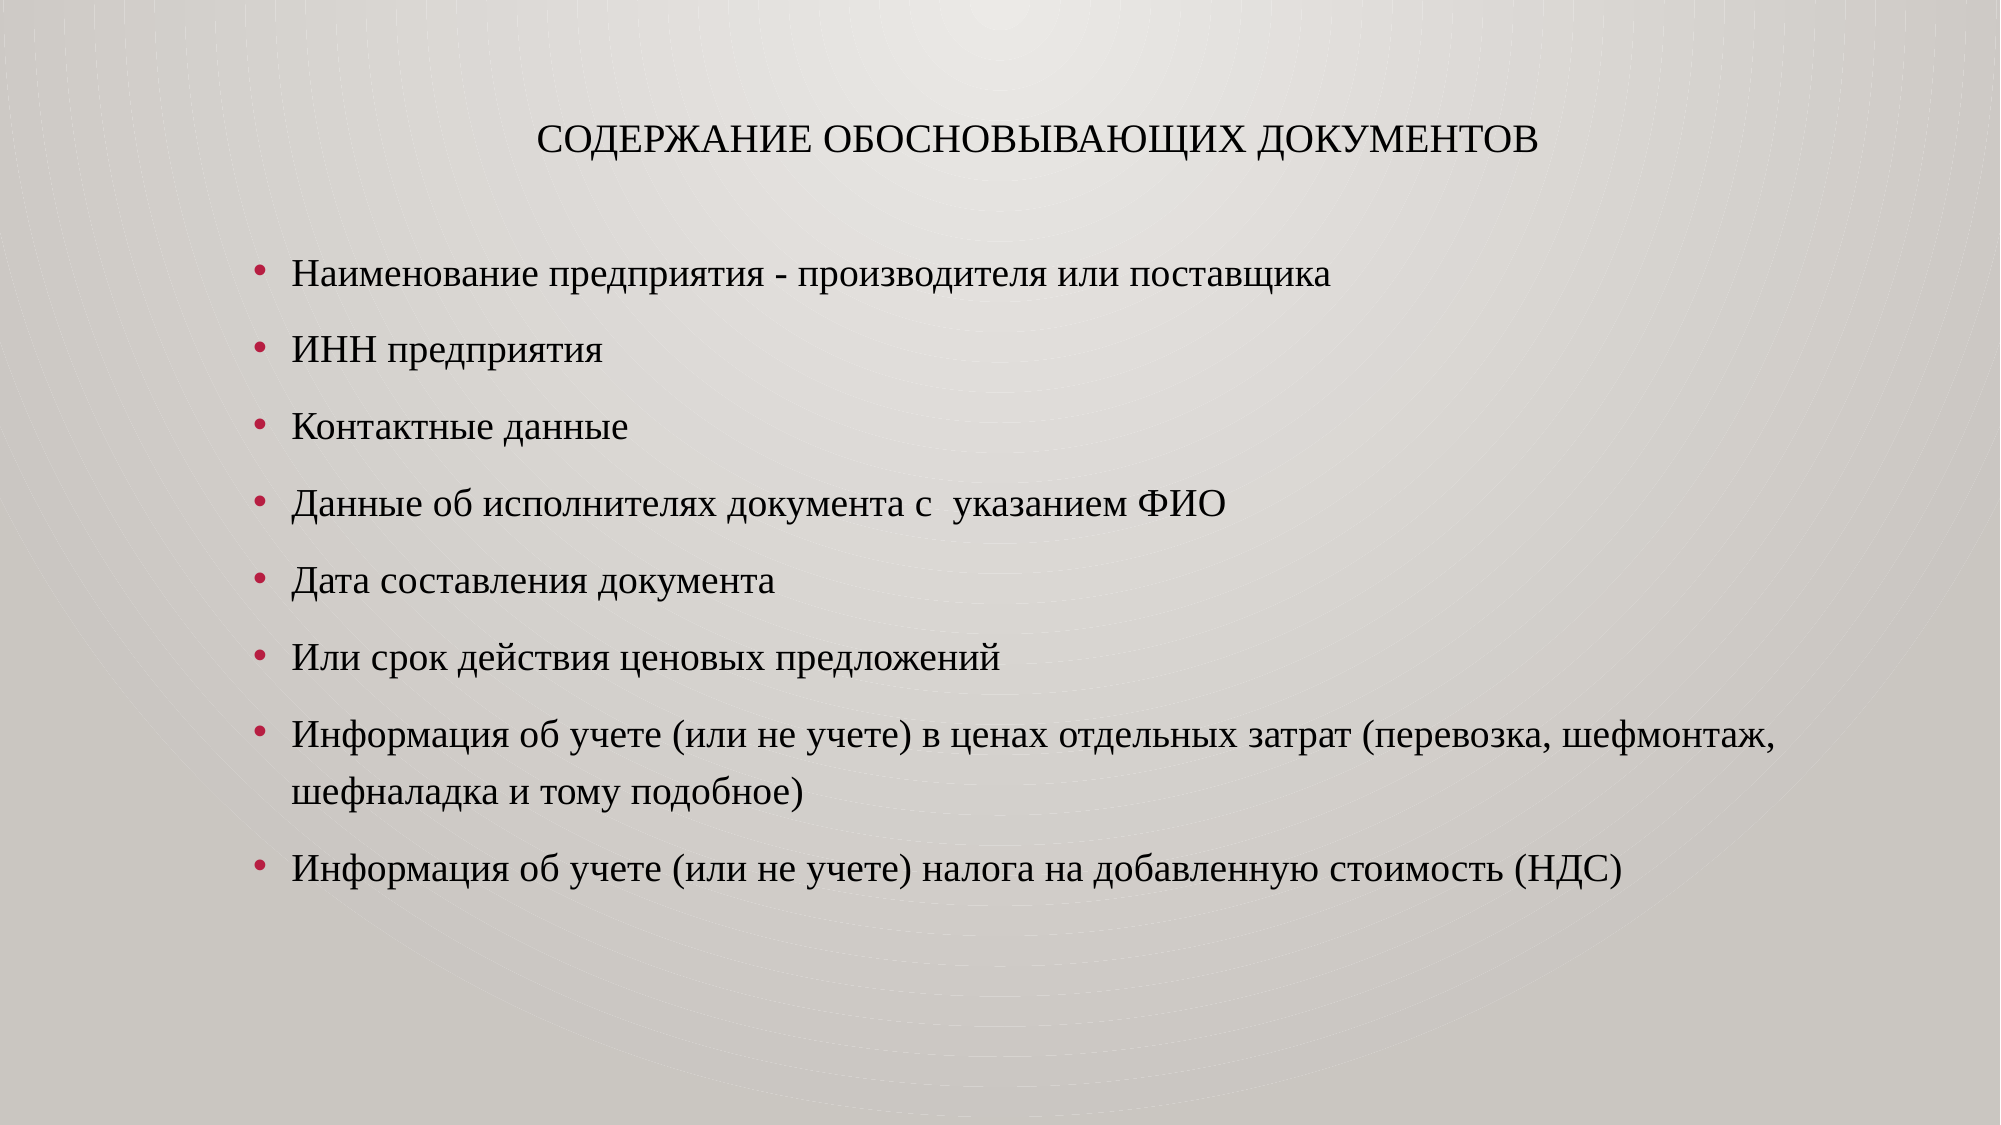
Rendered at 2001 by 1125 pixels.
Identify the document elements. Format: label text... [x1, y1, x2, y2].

list Наименование предприятия - производителя или поставщика ИНН предприятия Контактные данные Данные об исполнителях документа с указанием ФИО Дата составления документа Или срок действия ценовых предложений Информация об учете (или не учете) в ценах отдельных затрат (перевозка, шефмонтаж, шефналадка и тому подобное) Информация об учете (или не учете) налога на добавленную стоимость (НДС) [238, 229, 1814, 897]
title Содержание обосновывающих документов [238, 66, 1814, 170]
